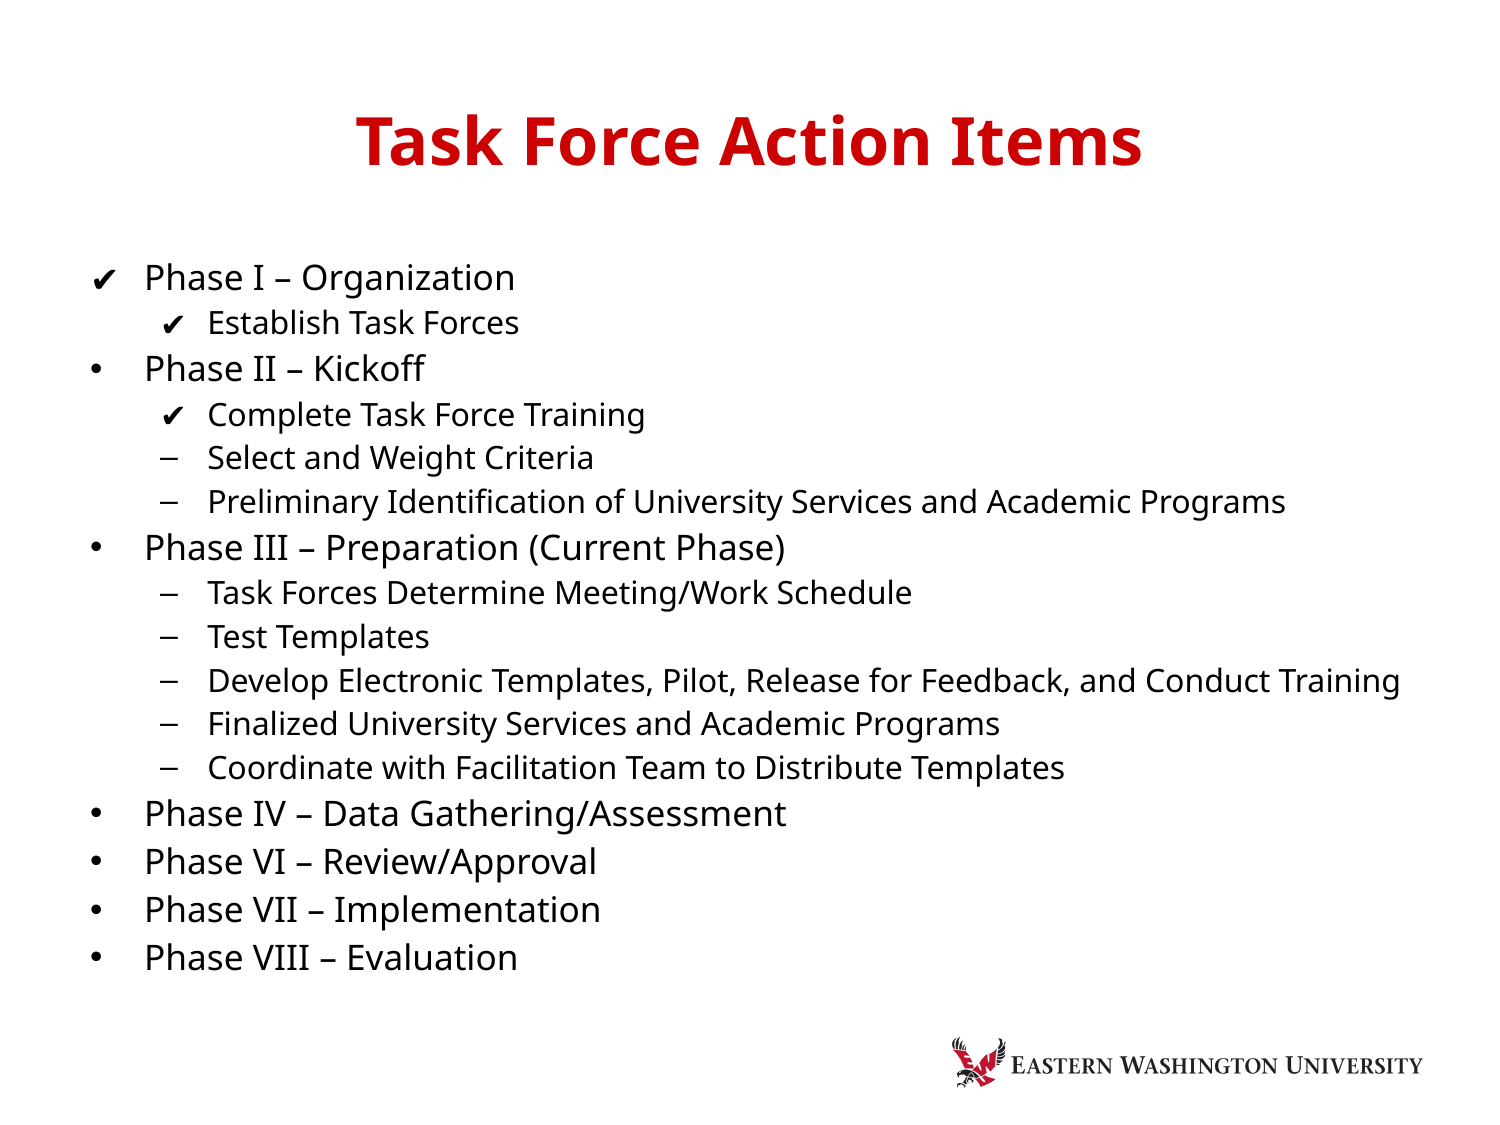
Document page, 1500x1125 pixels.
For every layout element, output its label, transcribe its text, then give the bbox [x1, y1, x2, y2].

title Task Force Action Items [75, 45, 1425, 233]
list Phase I – Organization Establish Task Forces Phase II – Kickoff Complete Task Force Training Select and Weight Criteria Preliminary Identification of University Services and Academic Programs Phase III – Preparation (Current Phase) Task Forces Determine Meeting/Work Schedule Test Templates Develop Electronic Templates, Pilot, Release for Feedback, and Conduct Training Finalized University Services and Academic Programs Coordinate with Facilitation Team to Distribute Templates Phase IV – Data Gathering/Assessment Phase VI – Review/Approval Phase VII – Implementation Phase VIII – Evaluation [75, 247, 1425, 990]
picture [950, 1034, 1425, 1090]
